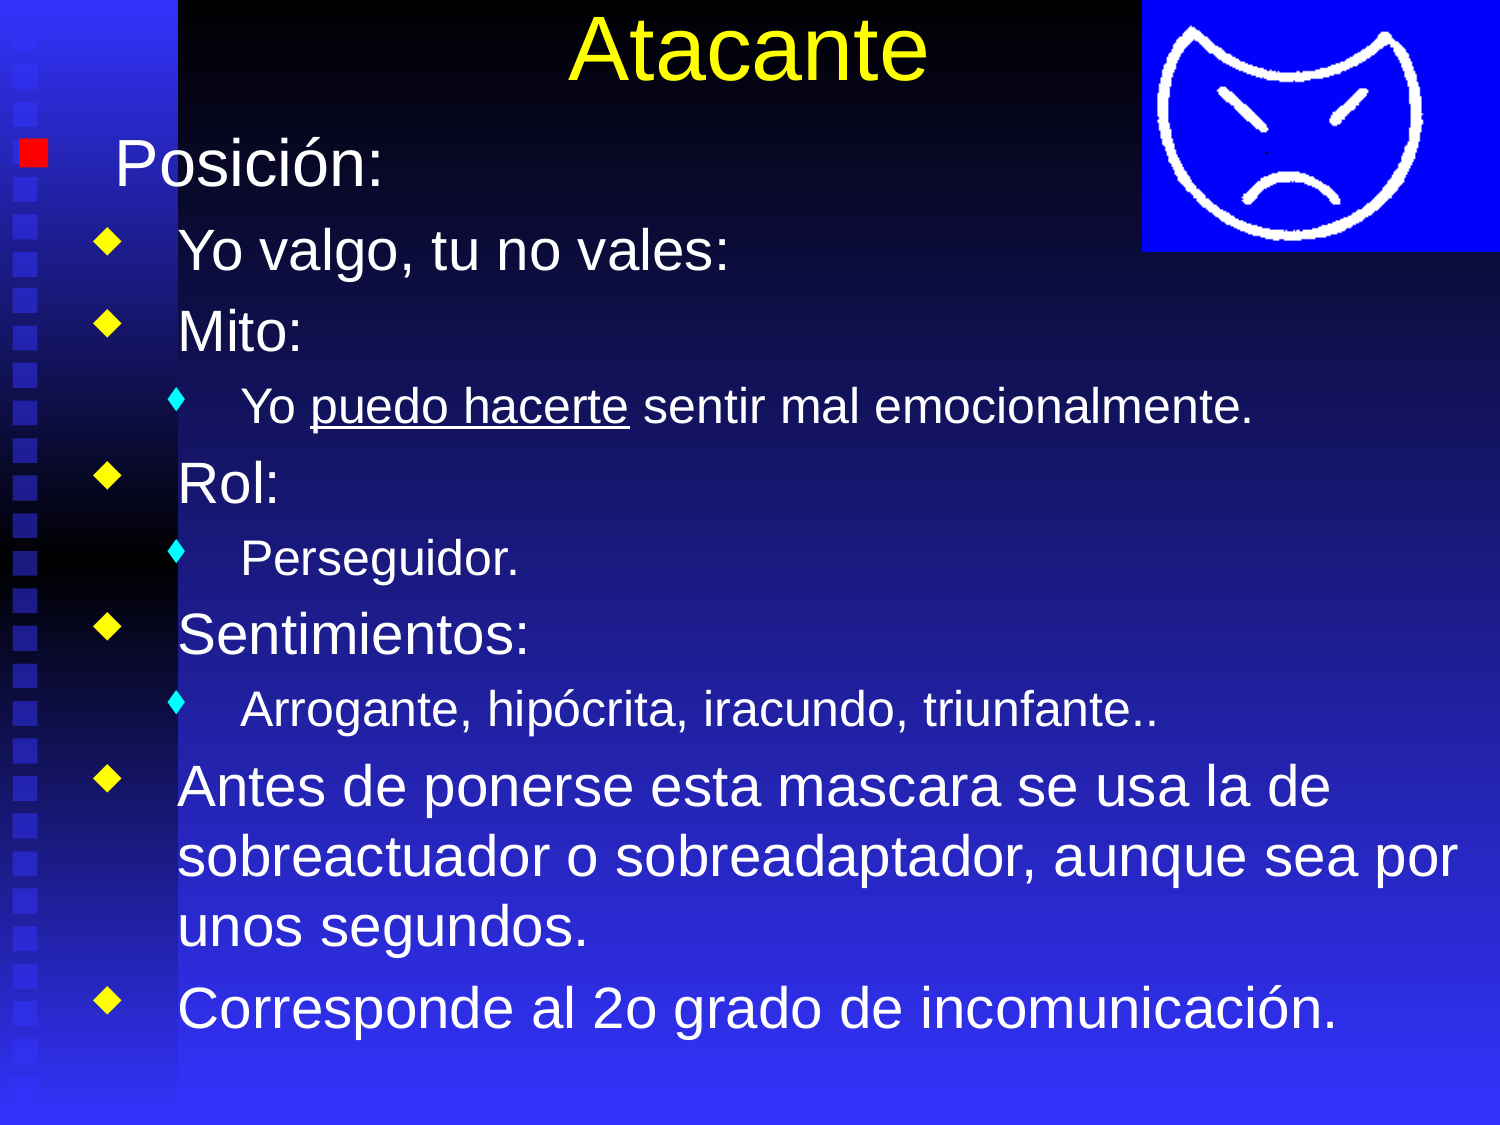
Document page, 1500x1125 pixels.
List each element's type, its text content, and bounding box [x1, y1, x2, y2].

picture [1141, 0, 1500, 252]
title Atacante [124, 0, 1139, 112]
list Posición: Yo valgo, tu no vales: Mito: Yo puedo hacerte sentir mal emocionalmente. Rol: Perseguidor. Sentimientos: Arrogante, hipócrita, iracundo, triunfante.. Antes de ponerse esta mascara se usa la de sobreactuador o sobreadaptador, aunque sea por unos segundos. Corresponde al 2o grado de incomunicación. [0, 112, 1500, 1088]
